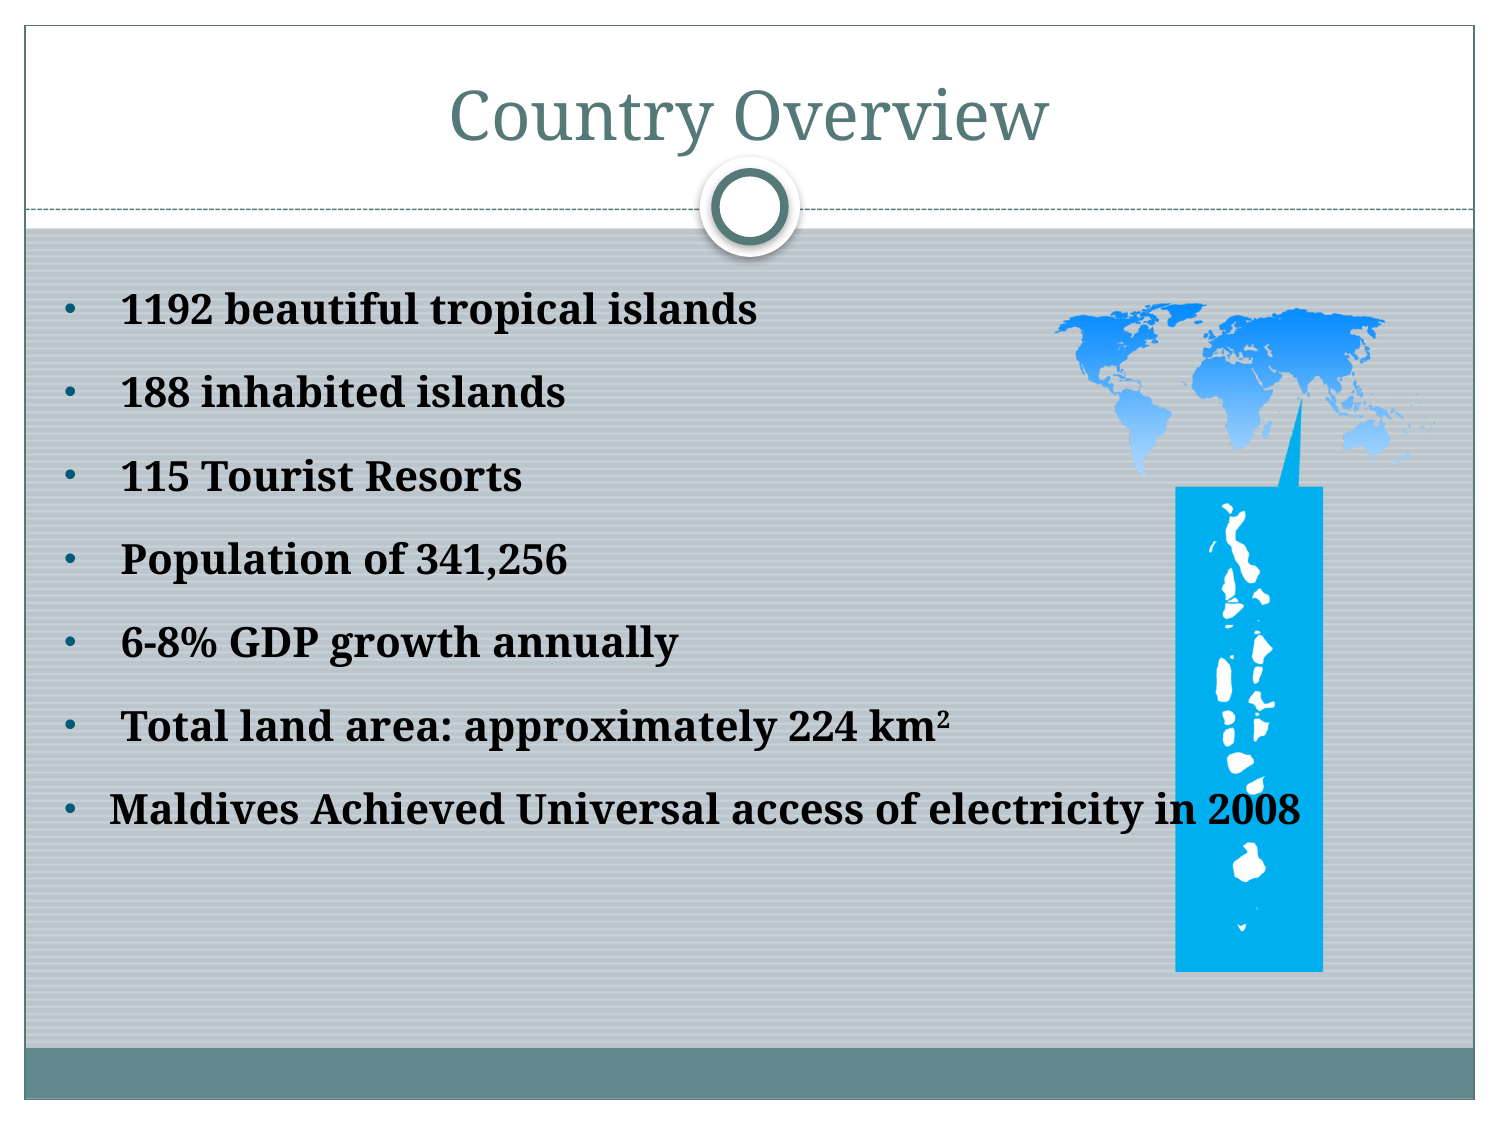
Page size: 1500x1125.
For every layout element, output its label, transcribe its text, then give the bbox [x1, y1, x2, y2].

picture [1226, 512, 1259, 583]
picture [1217, 658, 1232, 701]
picture [1257, 796, 1263, 822]
picture [1253, 589, 1269, 604]
picture [1254, 719, 1268, 741]
picture [1249, 691, 1274, 710]
picture [1223, 504, 1232, 513]
picture [1223, 569, 1243, 618]
picture [1246, 796, 1252, 822]
picture [1233, 843, 1265, 881]
picture [1253, 667, 1262, 683]
picture [1268, 796, 1275, 823]
picture [1221, 796, 1227, 809]
picture [1227, 753, 1253, 773]
picture [1234, 796, 1239, 822]
picture [1210, 818, 1228, 823]
picture [1223, 728, 1234, 746]
picture [1185, 803, 1193, 823]
picture [1049, 299, 1439, 972]
title Country Overview [49, 37, 1450, 162]
picture [1253, 631, 1272, 663]
list 1192 beautiful tropical islands 188 inhabited islands 115 Tourist Resorts Population of 341,256 6-8% GDP growth annually Total land area: approximately 224 km2 Maldives Achieved Universal access of electricity in 2008 [49, 250, 1445, 1125]
picture [1223, 711, 1235, 724]
picture [1280, 812, 1284, 822]
picture [1247, 778, 1263, 794]
picture [1281, 796, 1298, 822]
